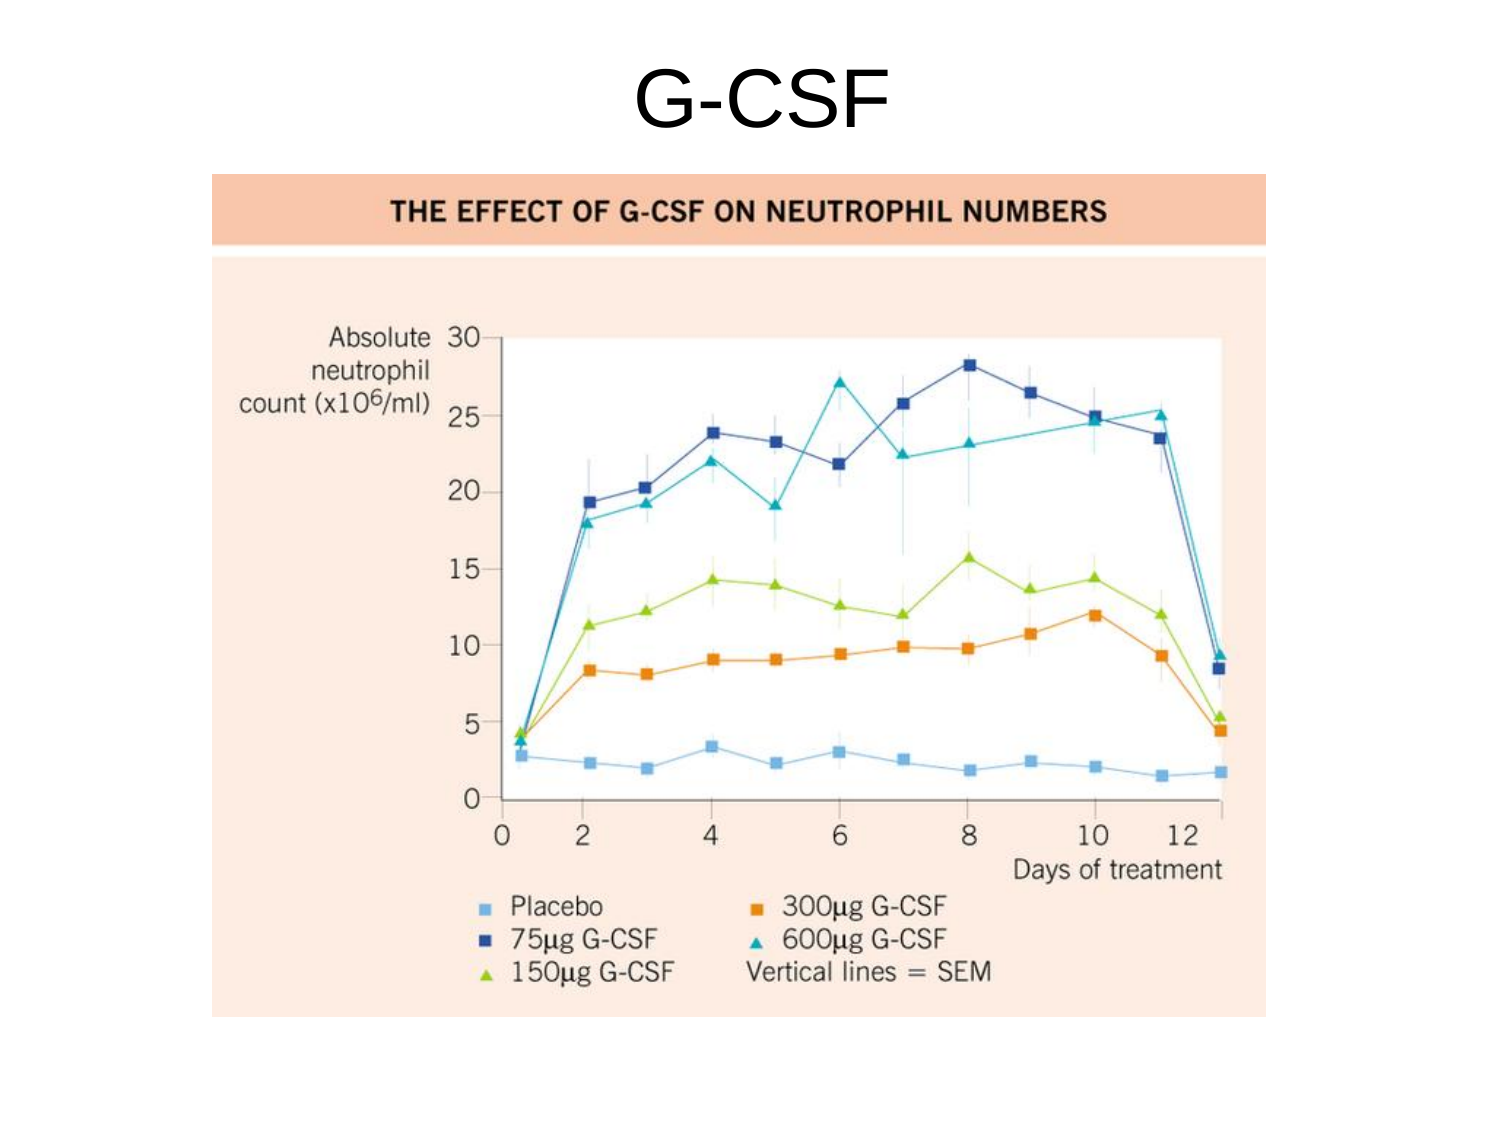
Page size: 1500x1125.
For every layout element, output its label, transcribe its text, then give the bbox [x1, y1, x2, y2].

text_box G-CSF [87, 0, 1438, 188]
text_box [212, 174, 1266, 1018]
